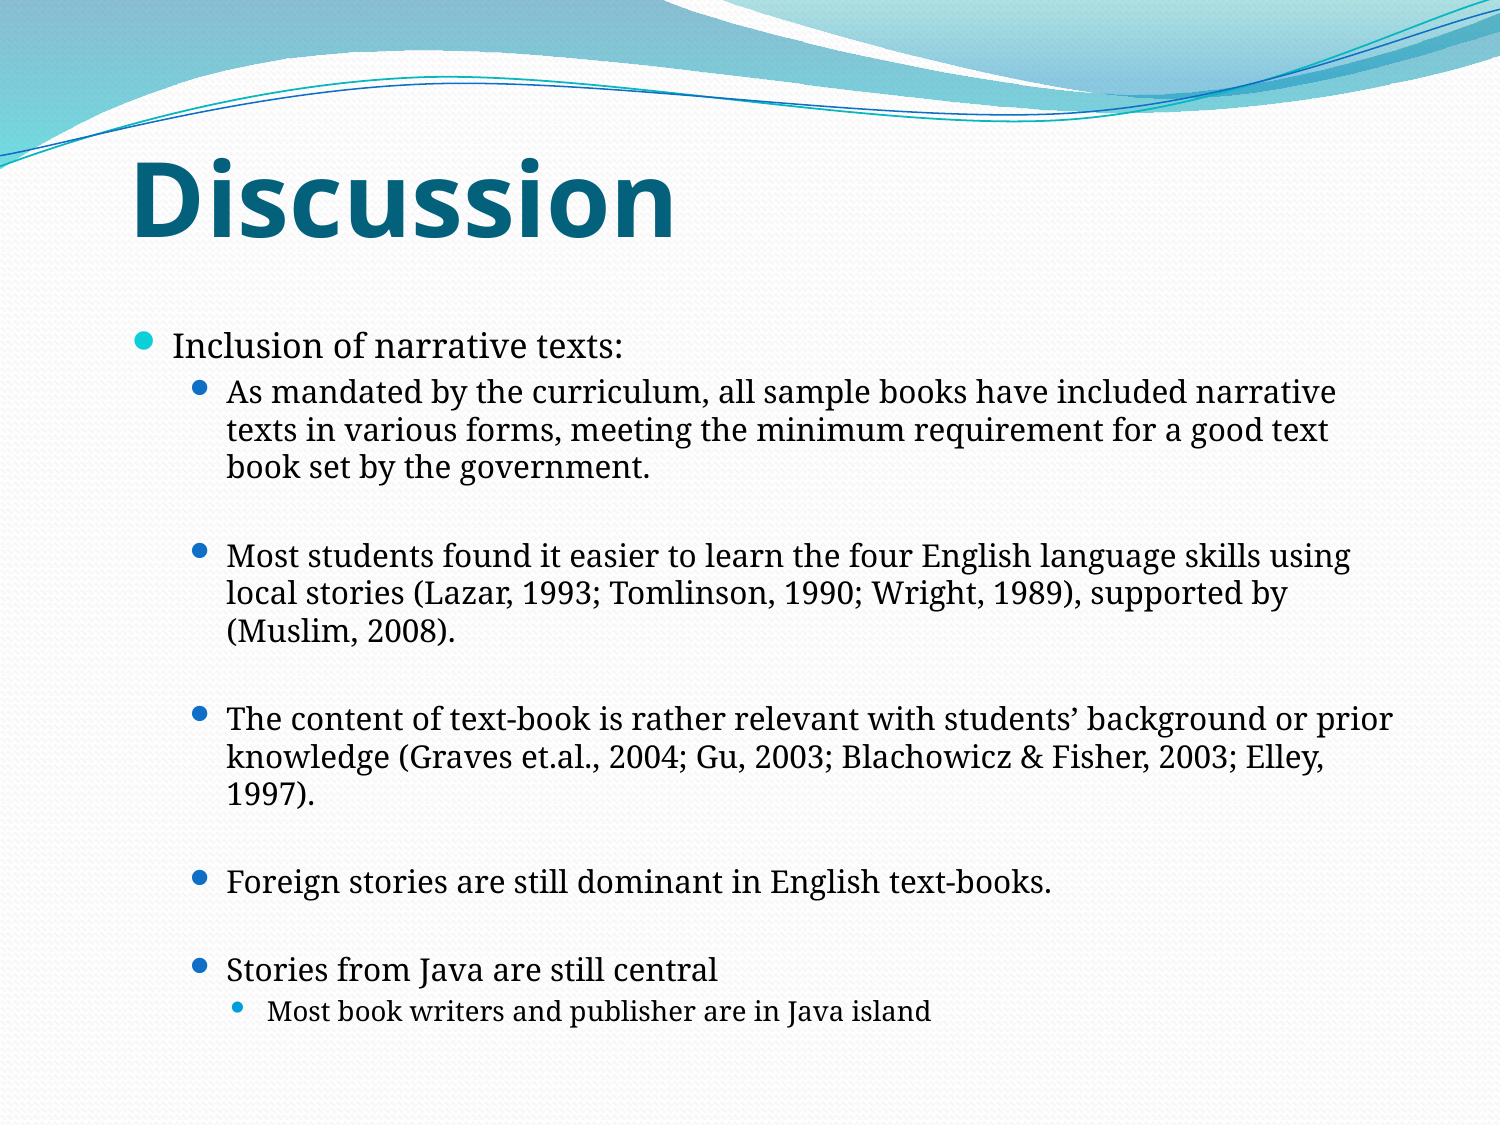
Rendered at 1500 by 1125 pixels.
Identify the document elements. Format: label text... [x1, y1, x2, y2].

list Inclusion of narrative texts: As mandated by the curriculum, all sample books have included narrative texts in various forms, meeting the minimum requirement for a good text book set by the government. Most students found it easier to learn the four English language skills using local stories (Lazar, 1993; Tomlinson, 1990; Wright, 1989), supported by (Muslim, 2008). The content of text-book is rather relevant with students’ background or prior knowledge (Graves et.al., 2004; Gu, 2003; Blachowicz & Fisher, 2003; Elley, 1997). Foreign stories are still dominant in English text-books. Stories from Java are still central Most book writers and publisher are in Java island [117, 317, 1425, 1038]
title Discussion [128, 115, 1425, 258]
